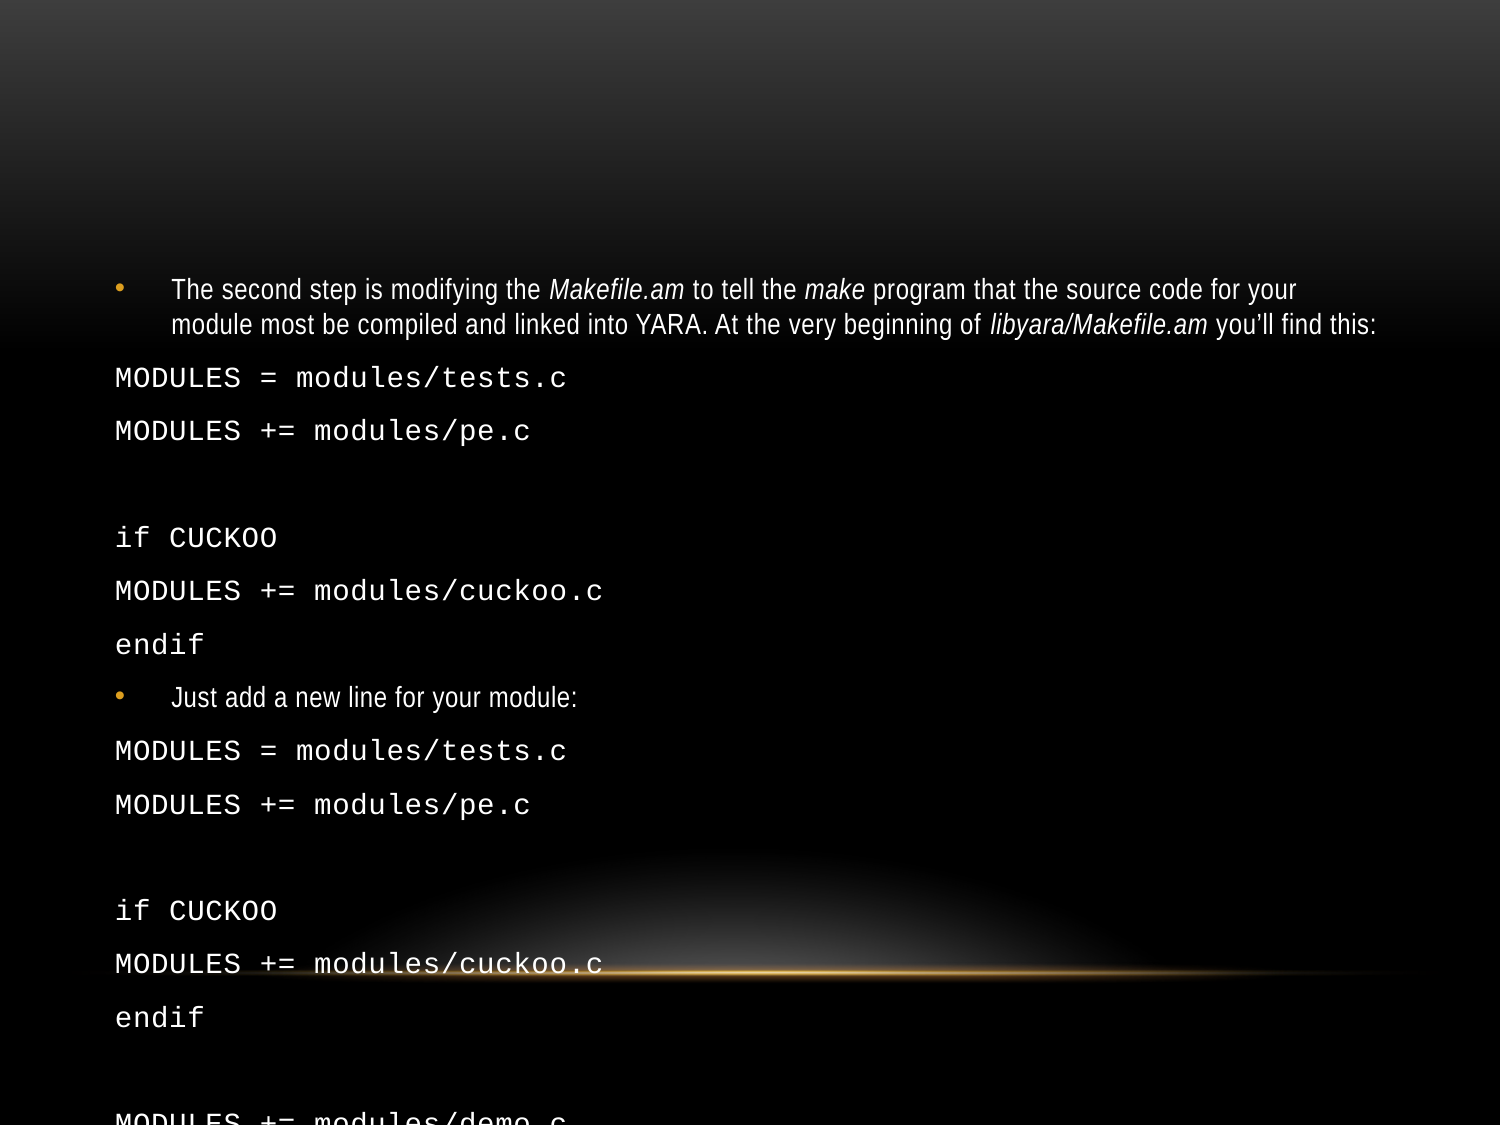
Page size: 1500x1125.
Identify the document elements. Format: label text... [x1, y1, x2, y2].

list The second step is modifying the Makefile.am to tell the make program that the source code for your module most be compiled and linked into YARA. At the very beginning of libyara/Makefile.am you’ll find this: MODULES = modules/tests.c MODULES += modules/pe.c if CUCKOO MODULES += modules/cuckoo.c endif Just add a new line for your module: MODULES = modules/tests.c MODULES += modules/pe.c if CUCKOO MODULES += modules/cuckoo.c endif MODULES += modules/demo.c And that’s all! [99, 262, 1400, 938]
picture [0, 0, 1500, 1125]
